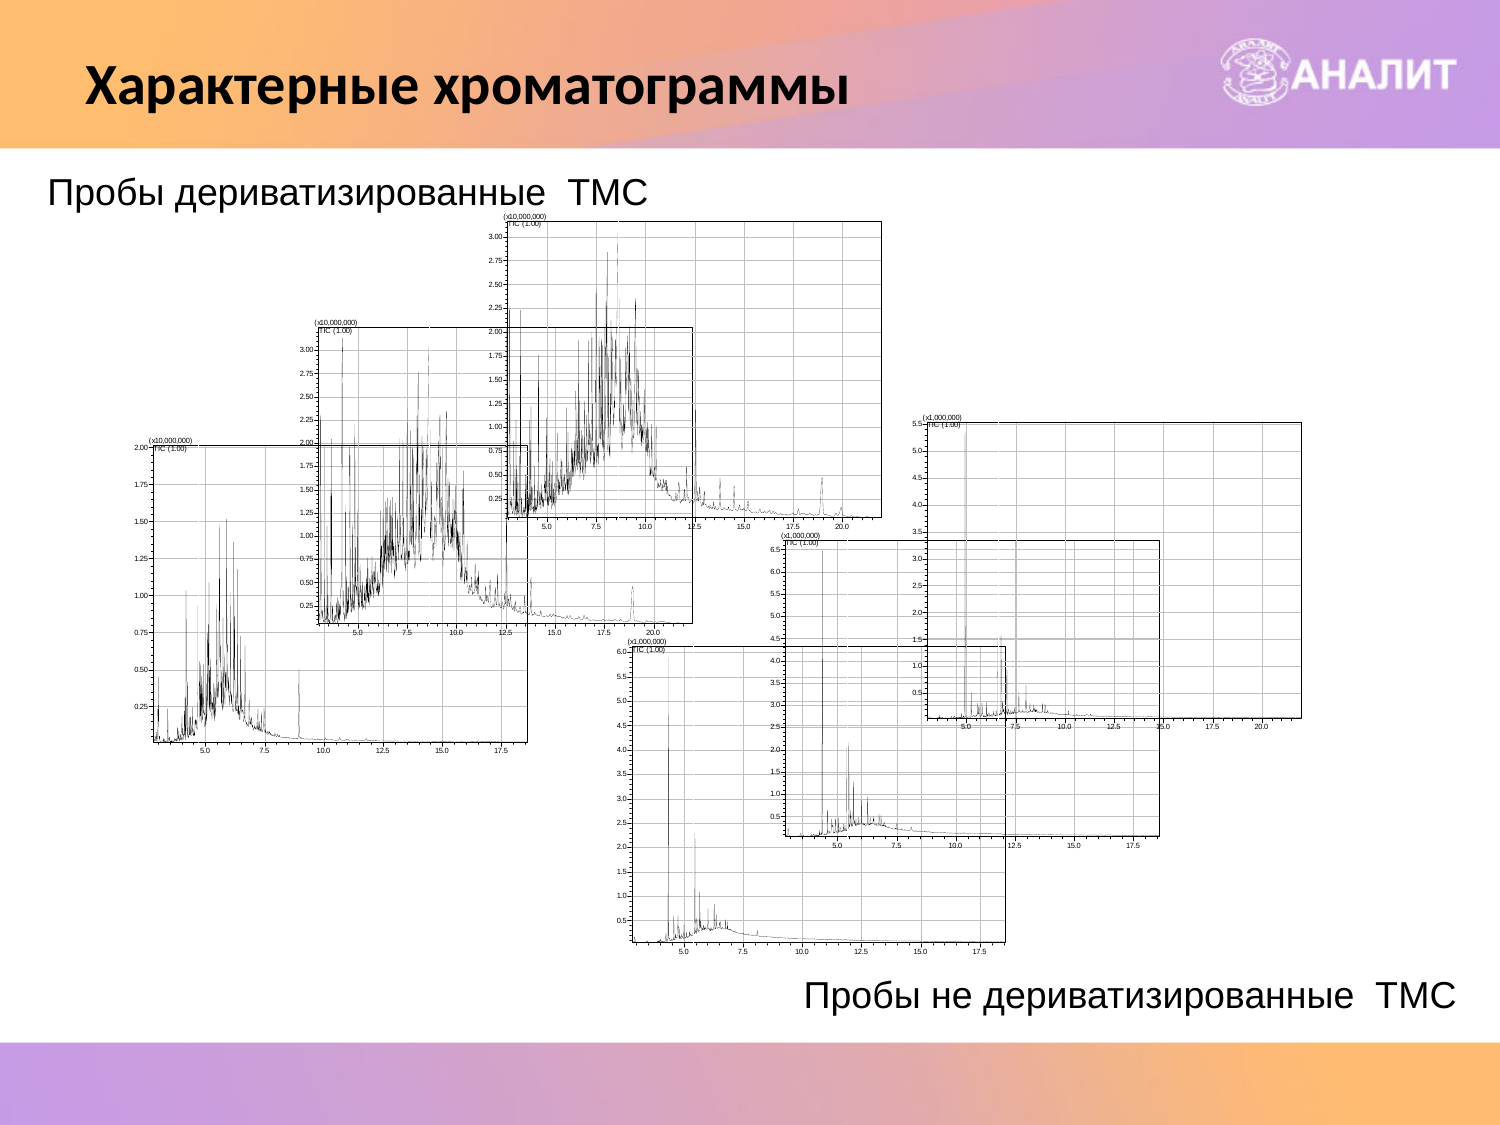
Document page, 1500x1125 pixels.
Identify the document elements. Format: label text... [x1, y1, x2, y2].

text_box Пробы не дериватизированные ТМС [788, 964, 1472, 1024]
title Характерные хроматограммы [70, 23, 1453, 140]
text_box Пробы дериватизированные ТМС [32, 160, 664, 221]
picture [0, 0, 1500, 1125]
